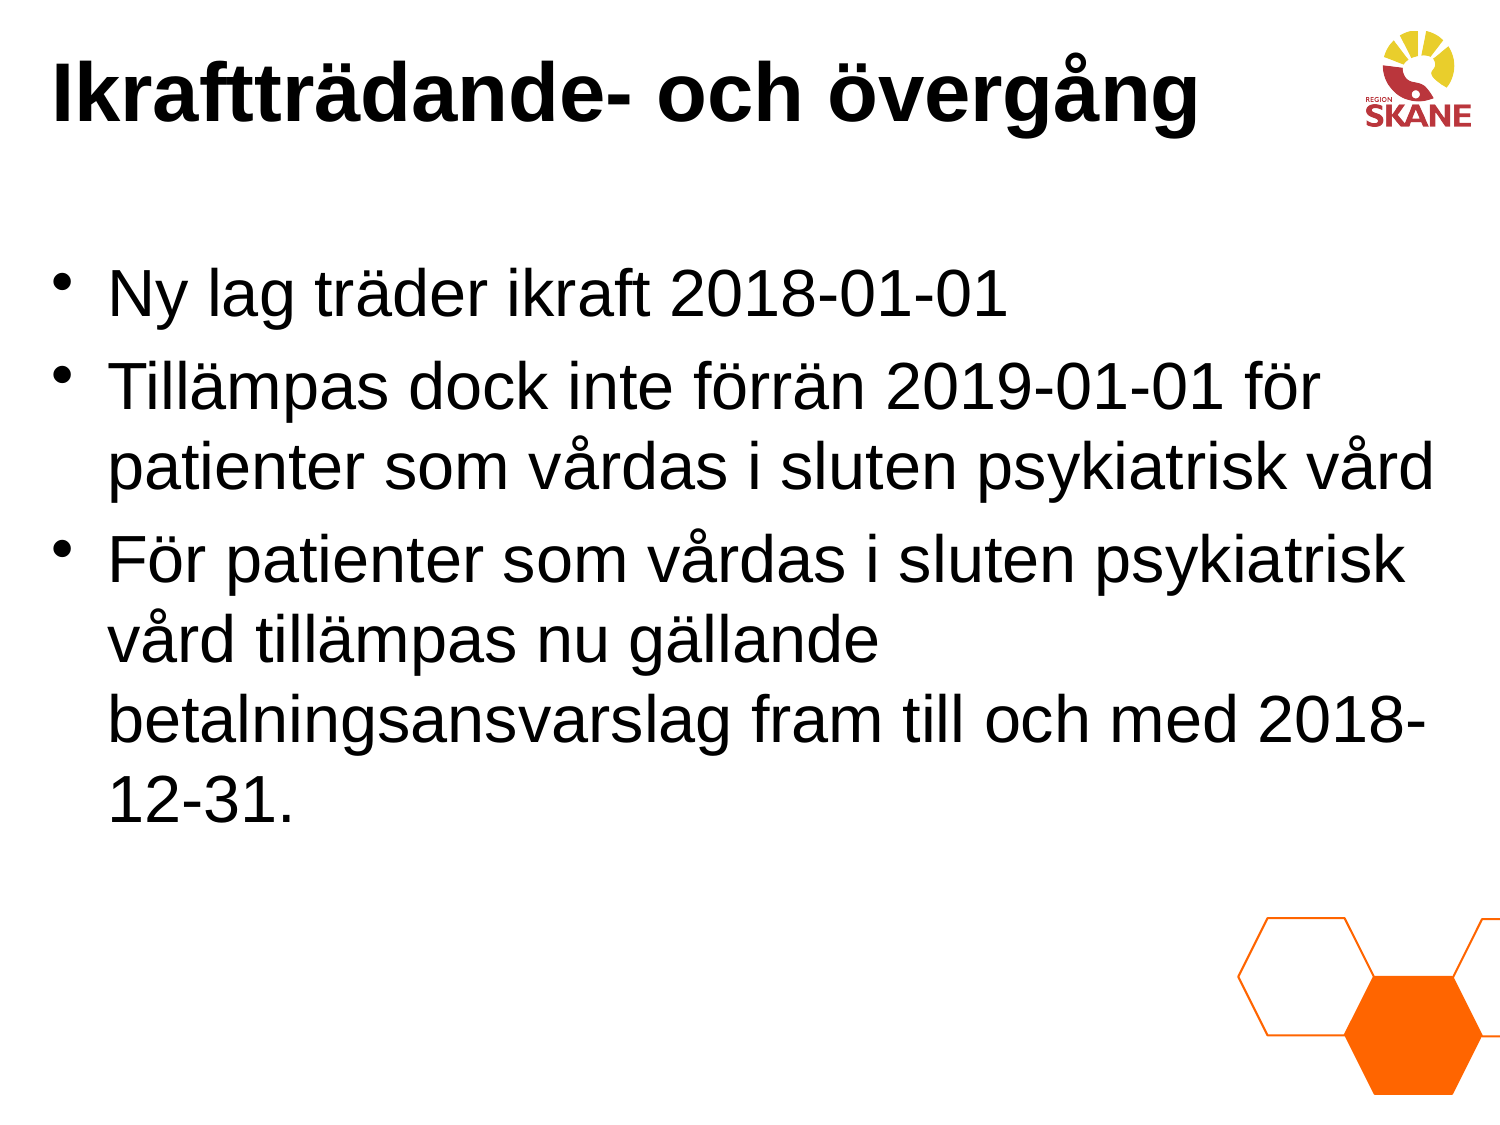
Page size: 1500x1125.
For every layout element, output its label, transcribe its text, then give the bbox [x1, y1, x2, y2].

picture [1442, 31, 1471, 127]
list Ny lag träder ikraft 2018-01-01 Tillämpas dock inte förrän 2019-01-01 för patienter som vårdas i sluten psykiatrisk vård För patienter som vårdas i sluten psykiatrisk vård tillämpas nu gällande betalningsansvarslag fram till och med 2018-12-31. [35, 148, 1471, 1090]
title Ikraftträdande- och övergång [35, 31, 1442, 148]
